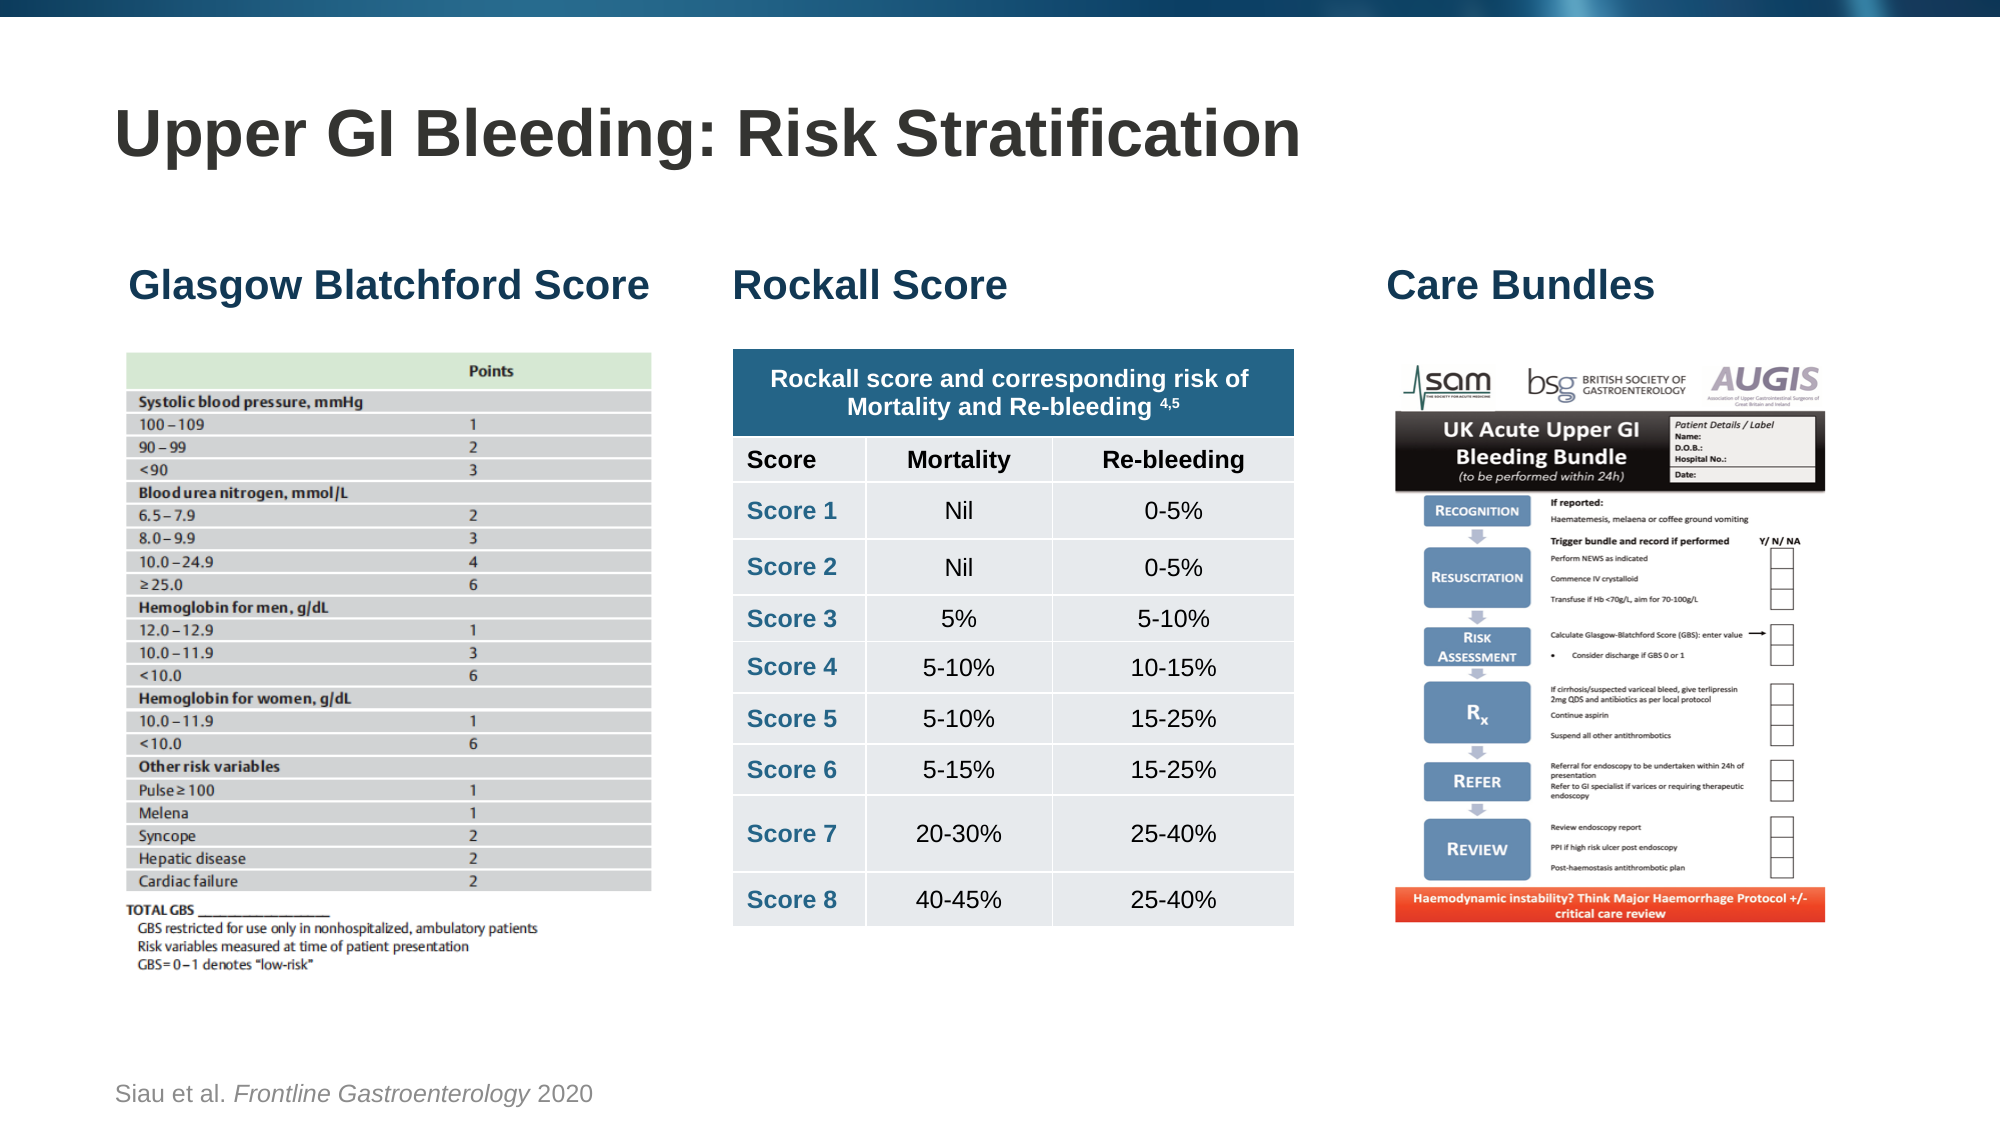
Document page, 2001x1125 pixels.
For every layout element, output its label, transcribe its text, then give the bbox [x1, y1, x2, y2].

table_cell Nil [867, 540, 1052, 594]
table_cell Re-bleeding [1053, 438, 1294, 481]
table_cell 10-15% [1053, 642, 1294, 692]
table_cell 15-25% [1053, 745, 1294, 794]
table_cell 5-10% [867, 642, 1052, 692]
text_box Rockall Score [717, 250, 1183, 316]
picture [1371, 352, 1838, 932]
table_cell 5-10% [867, 694, 1052, 743]
table_cell 20-30% [867, 796, 1052, 871]
table_cell Nil [867, 483, 1052, 538]
table_cell Score [733, 438, 865, 481]
table_cell Mortality [867, 438, 1052, 481]
table_cell Score 6 [733, 745, 865, 794]
text_box Glasgow Blatchford Score [113, 250, 666, 316]
table_cell Score 5 [733, 694, 865, 743]
table_cell 0-5% [1053, 483, 1294, 538]
picture [0, 0, 2000, 17]
text_box Care Bundles [1371, 250, 1837, 316]
table_cell Score 8 [733, 873, 865, 926]
table_cell 15-25% [1053, 694, 1294, 743]
table_cell 5-15% [867, 745, 1052, 794]
table_cell Score 2 [733, 540, 865, 594]
table_cell 5% [867, 596, 1052, 641]
table_cell 0-5% [1053, 540, 1294, 594]
table_cell 25-40% [1053, 873, 1294, 926]
table_cell Score 1 [733, 483, 865, 538]
table_cell 40-45% [867, 873, 1052, 926]
title Upper GI Bleeding: Risk Stratification [99, 32, 1863, 228]
picture [123, 347, 656, 982]
table_cell Score 7 [733, 796, 865, 871]
table_cell Score 3 [733, 596, 865, 641]
table_cell Score 4 [733, 642, 865, 692]
table_header Rockall score and corresponding risk of Mortality and Re-bleeding 4,5 [733, 349, 1294, 436]
table_cell 5-10% [1053, 596, 1294, 641]
table_cell 25-40% [1053, 796, 1294, 871]
footer Siau et al. Frontline Gastroenterology 2020 [99, 1042, 1863, 1116]
